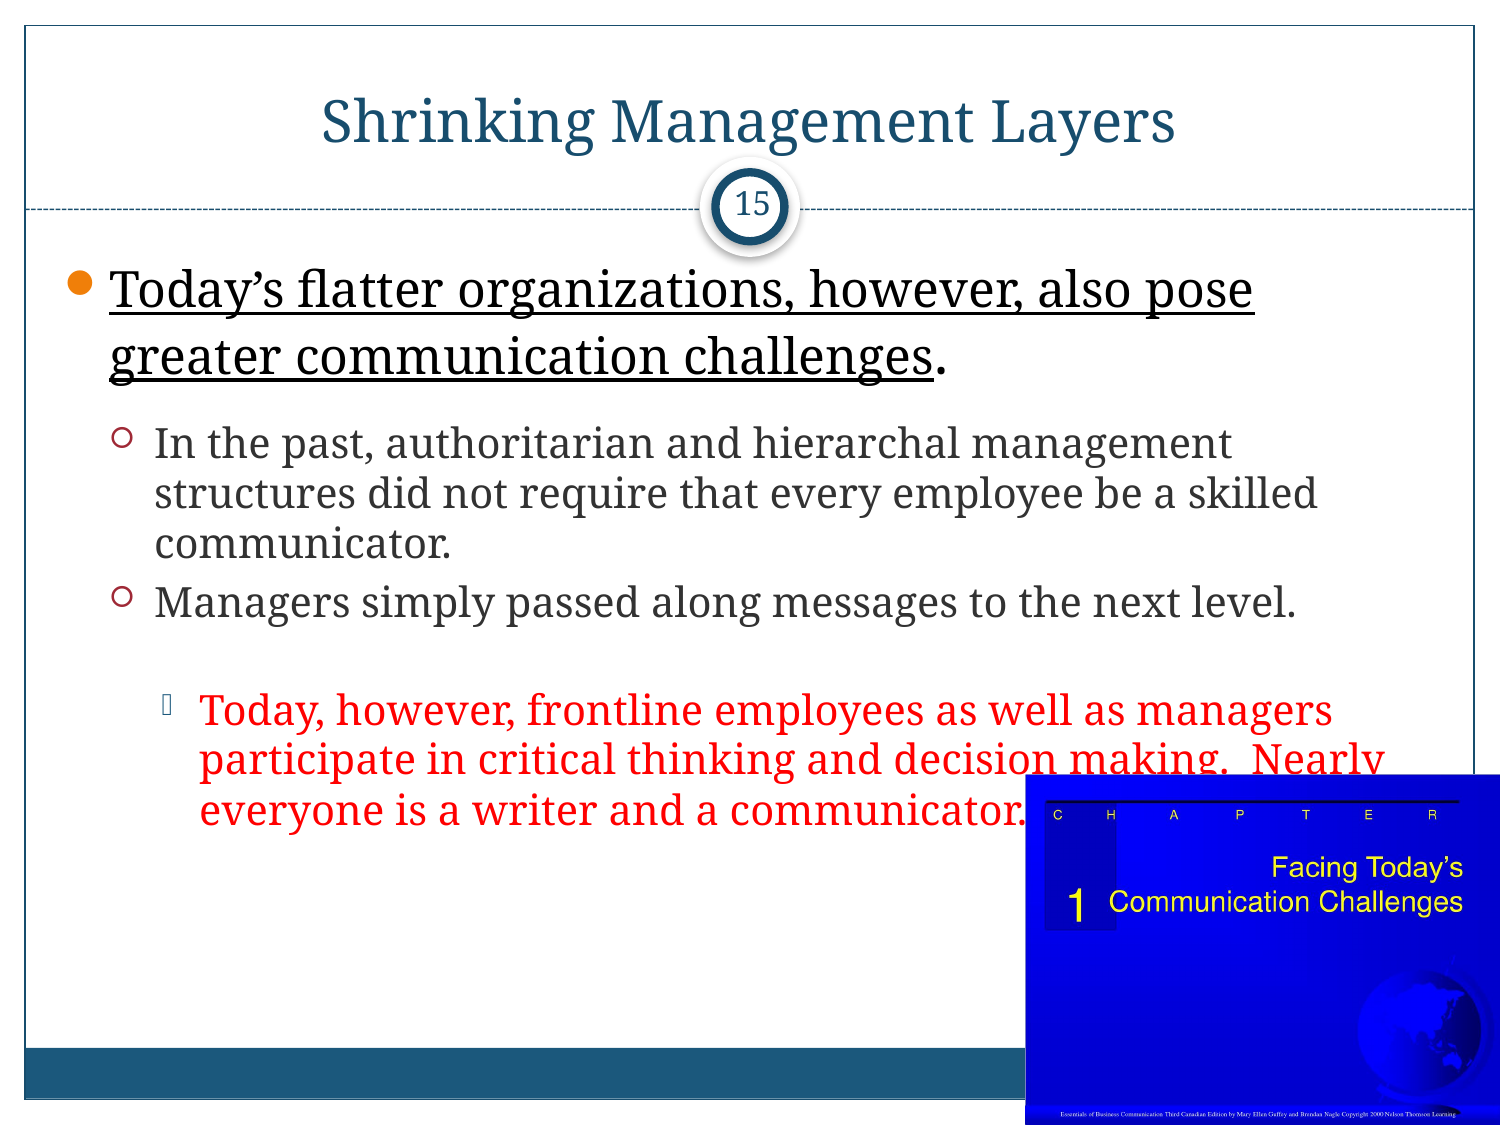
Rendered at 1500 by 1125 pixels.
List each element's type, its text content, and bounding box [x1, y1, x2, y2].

slide_number 15 [715, 168, 791, 241]
list Today’s flatter organizations, however, also pose greater communication challenges. In the past, authoritarian and hierarchal management structures did not require that every employee be a skilled communicator. Managers simply passed along messages to the next level. Today, however, frontline employees as well as managers participate in critical thinking and decision making. Nearly everyone is a writer and a communicator. [49, 250, 1445, 1001]
title Shrinking Management Layers [49, 37, 1450, 162]
picture [1024, 774, 1500, 1125]
